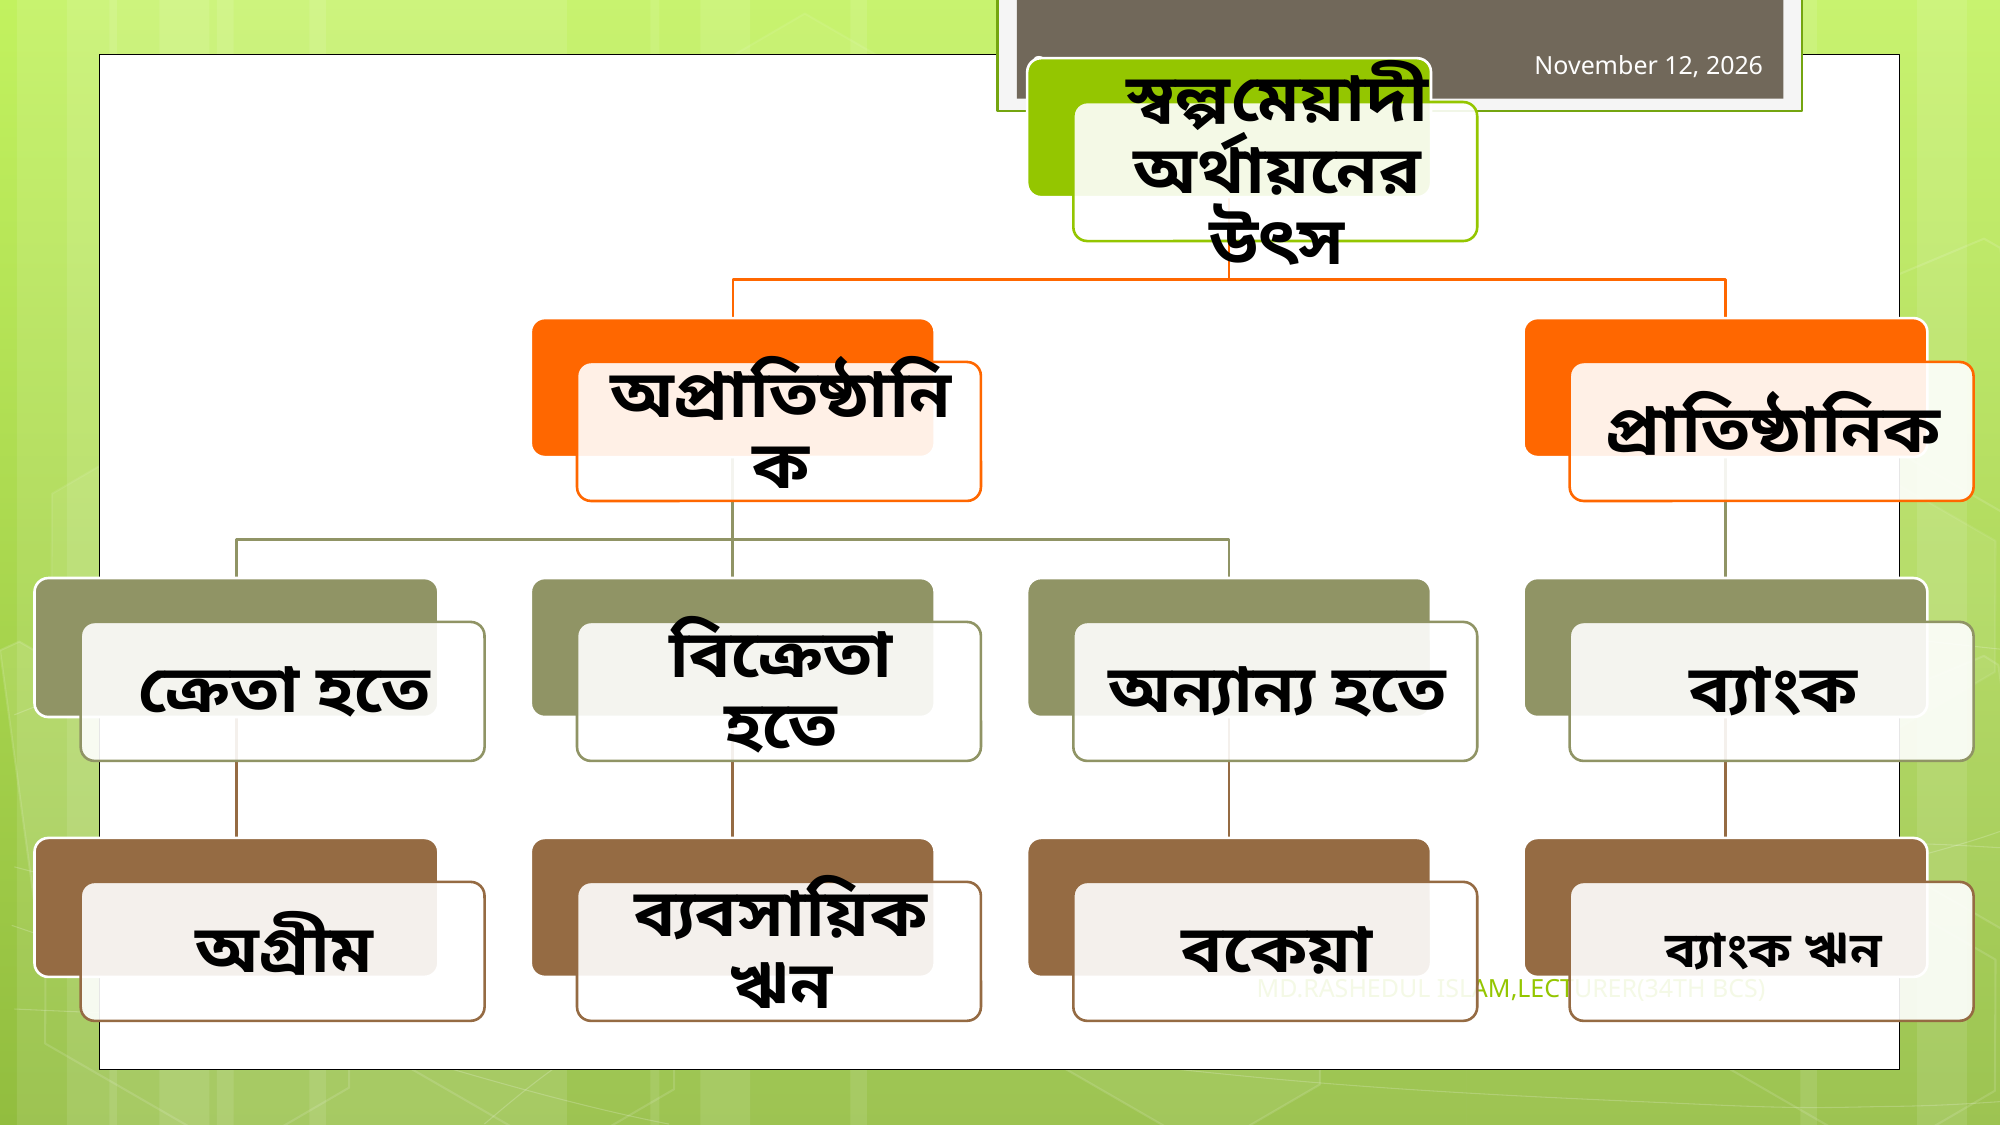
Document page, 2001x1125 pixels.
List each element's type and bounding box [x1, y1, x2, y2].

text_box [33, 0, 1975, 1080]
